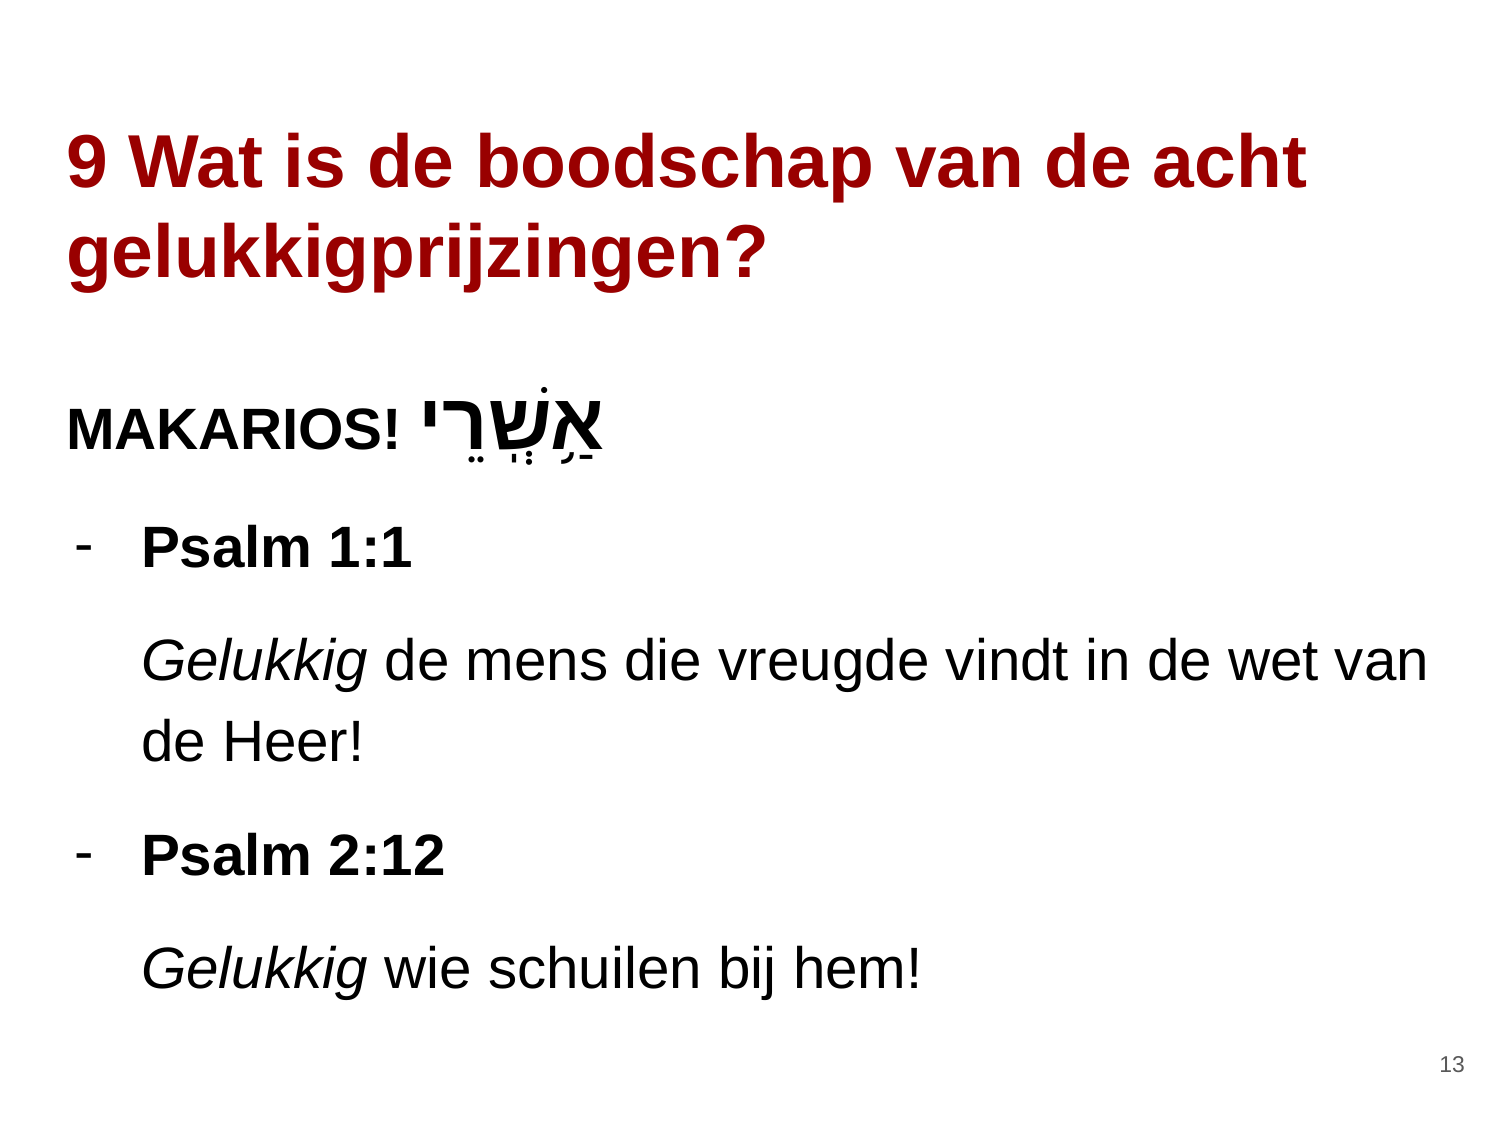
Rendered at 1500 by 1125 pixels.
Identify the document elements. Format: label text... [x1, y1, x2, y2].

slide_number ‹#› [1389, 1019, 1480, 1106]
title 9 Wat is de boodschap van de acht gelukkigprijzingen? [51, 97, 1449, 223]
list MAKARIOS! אַ֥שְֽׁרֵי Psalm 1:1 Gelukkig de mens die vreugde vindt in de wet van de Heer! Psalm 2:12 Gelukkig wie schuilen bij hem! [51, 340, 1449, 1088]
